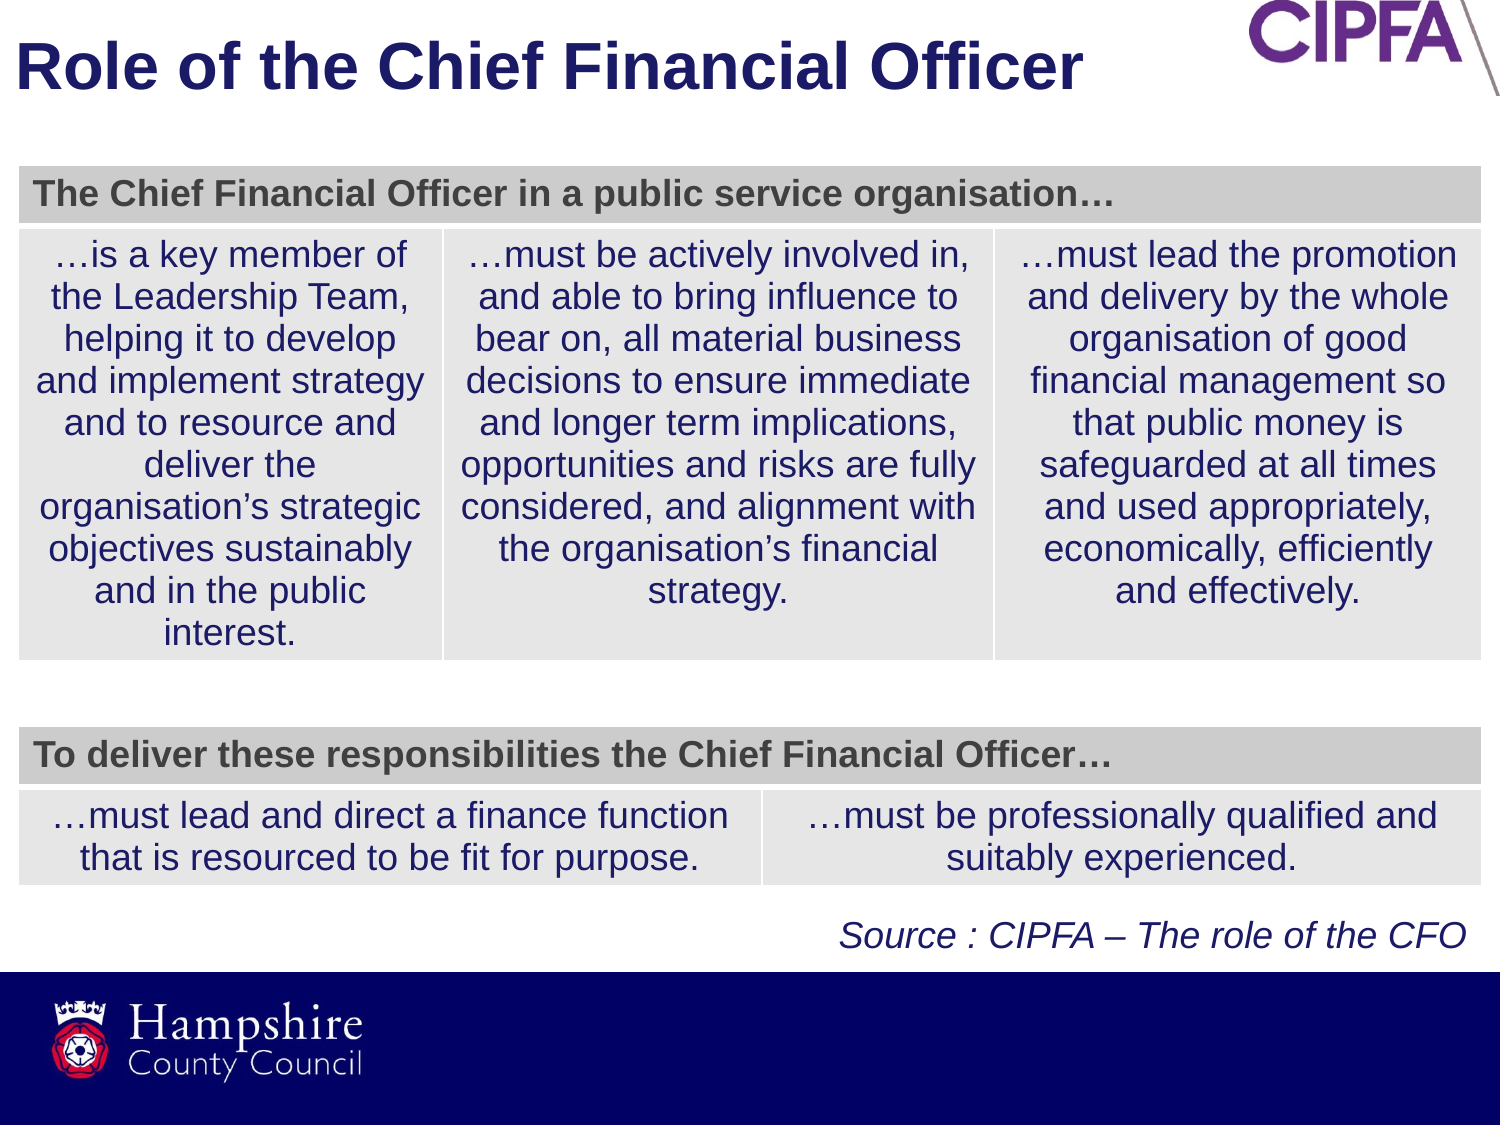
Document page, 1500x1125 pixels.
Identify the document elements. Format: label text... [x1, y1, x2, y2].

title Role of the Chief Financial Officer [0, 0, 1500, 126]
picture [1249, 0, 1500, 96]
table_cell …must be actively involved in, and able to bring influence to bear on, all material business decisions to ensure immediate and longer term implications, opportunities and risks are fully considered, and alignment with the organisation’s financial strategy. [444, 229, 993, 660]
table_cell …must lead and direct a finance function that is resourced to be fit for purpose. [19, 790, 761, 885]
table_cell …must be professionally qualified and suitably experienced. [763, 790, 1481, 885]
table_header The Chief Financial Officer in a public service organisation… [19, 166, 1481, 223]
text_box Source : CIPFA – The role of the CFO [732, 903, 1483, 964]
table_cell …must lead the promotion and delivery by the whole organisation of good financial management so that public money is safeguarded at all times and used appropriately, economically, efficiently and effectively. [995, 229, 1481, 660]
table_cell …is a key member of the Leadership Team, helping it to develop and implement strategy and to resource and deliver the organisation’s strategic objectives sustainably and in the public interest. [19, 229, 442, 660]
picture [0, 972, 1500, 1125]
table_header To deliver these responsibilities the Chief Financial Officer… [19, 727, 1481, 784]
